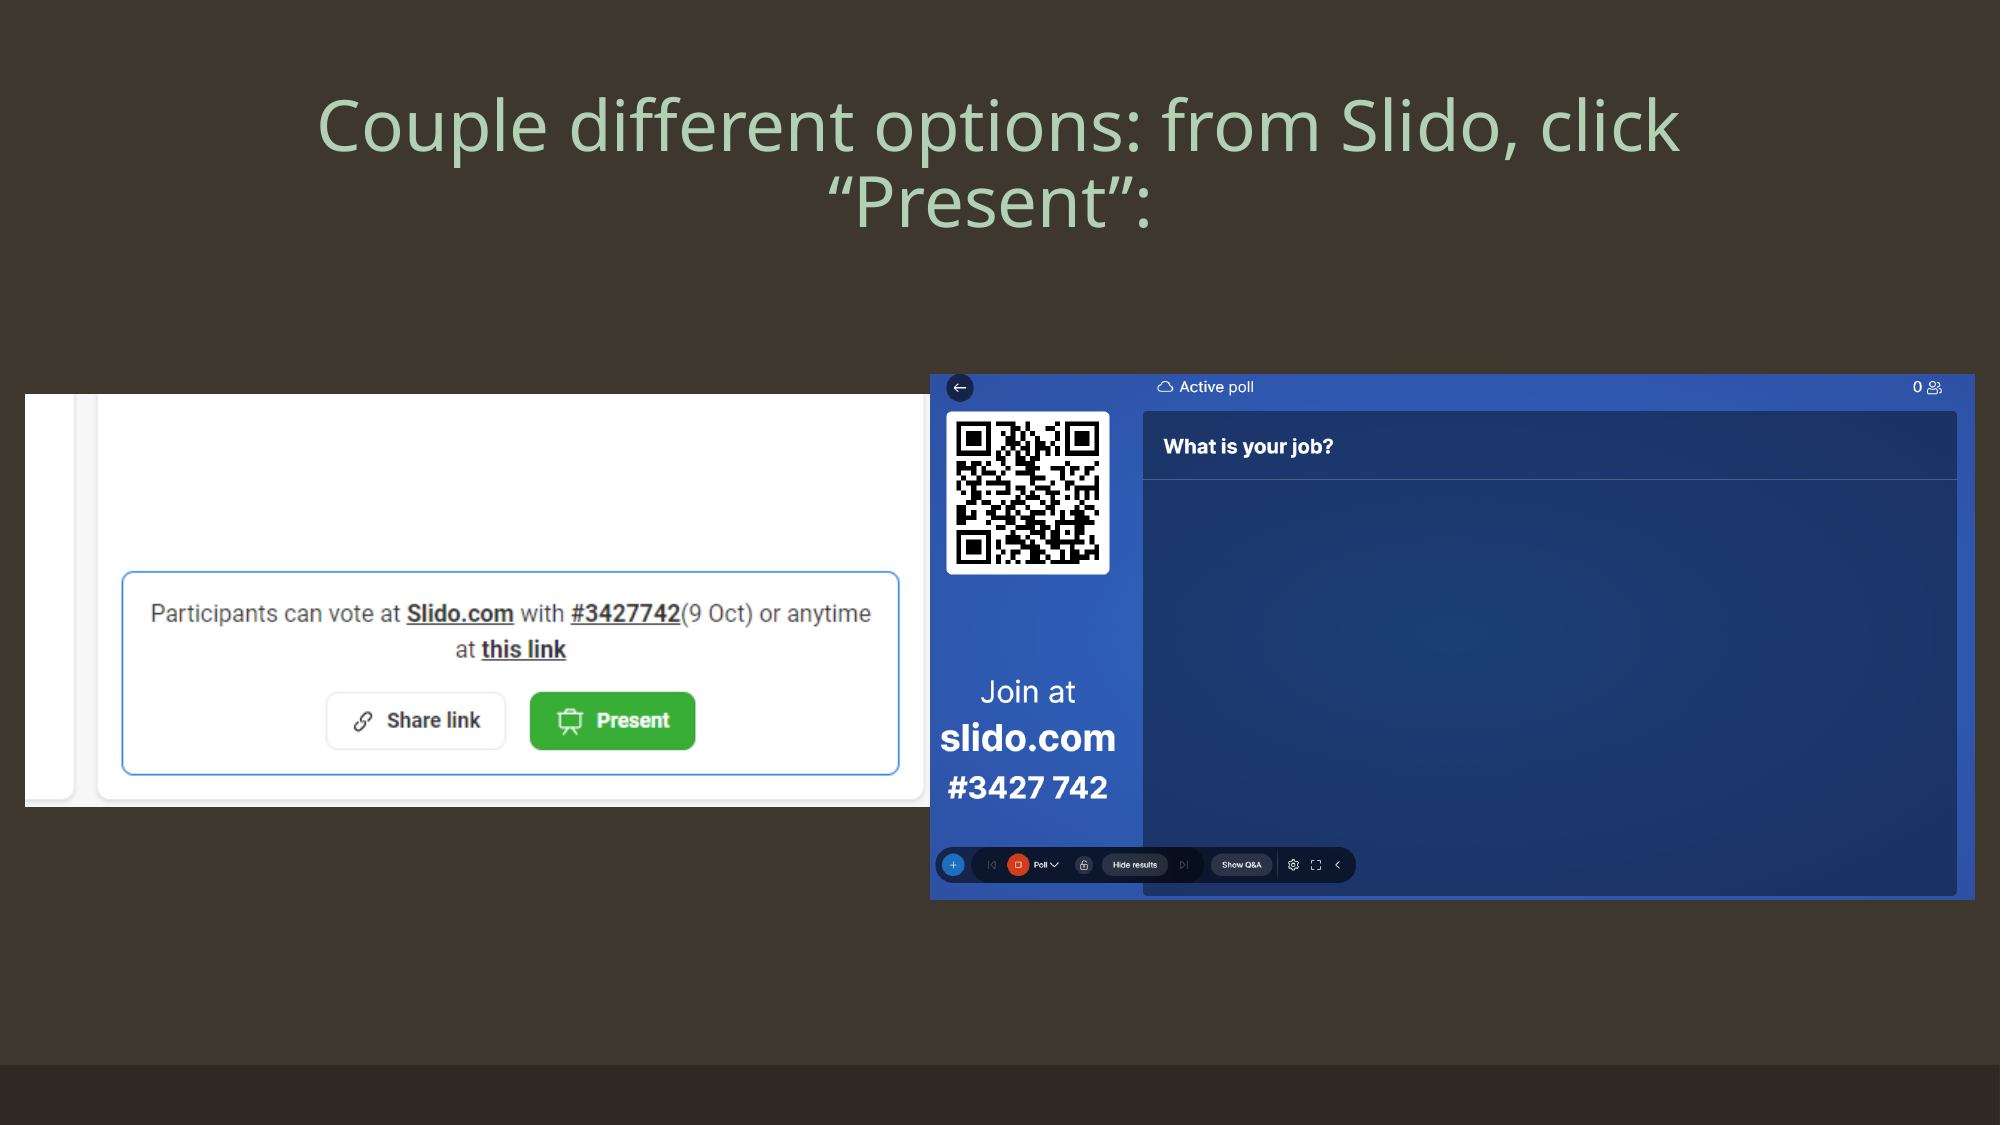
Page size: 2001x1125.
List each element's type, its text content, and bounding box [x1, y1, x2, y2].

picture [930, 374, 1975, 900]
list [25, 394, 930, 807]
title Couple different options: from Slido, click “Present”: [137, 62, 1863, 251]
